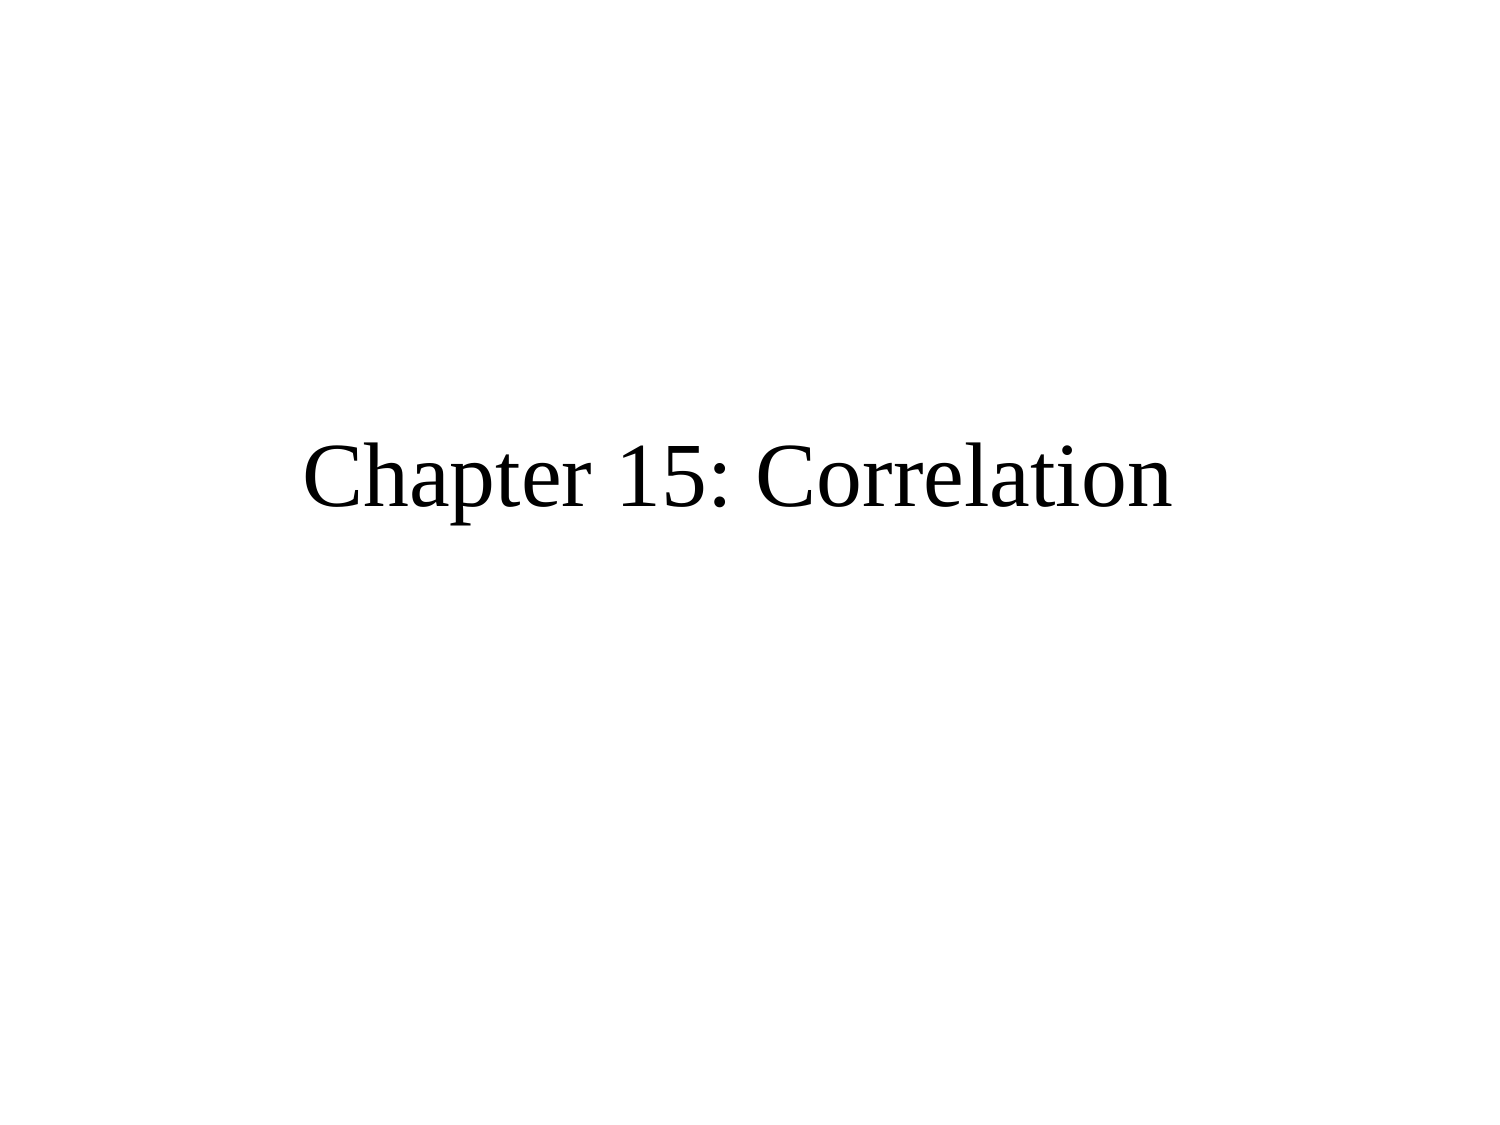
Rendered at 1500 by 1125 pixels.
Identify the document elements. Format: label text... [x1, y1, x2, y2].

title Chapter 15: Correlation [112, 349, 1388, 591]
